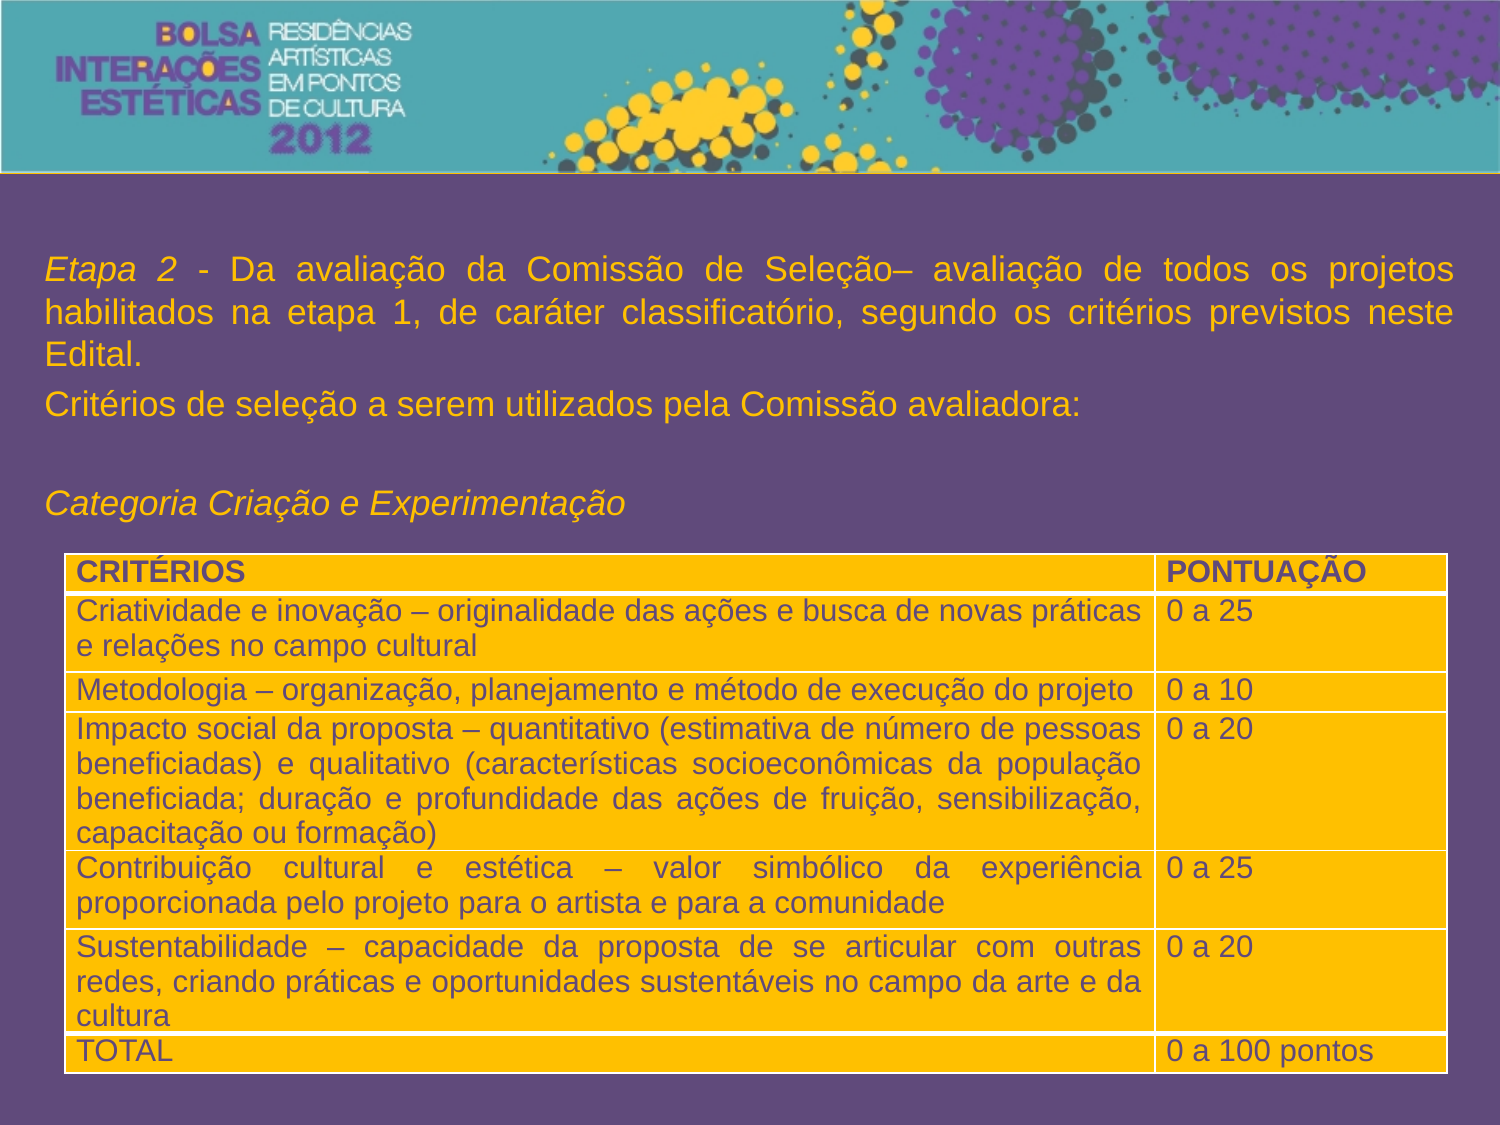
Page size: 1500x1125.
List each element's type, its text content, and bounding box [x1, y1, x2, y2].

table_cell Criatividade e inovação – originalidade das ações e busca de novas práticas e relações no campo cultural [66, 596, 1154, 671]
table_cell Contribuição cultural e estética – valor simbólico da experiência proporcionada pelo projeto para o artista e para a comunidade [66, 851, 1154, 928]
table_cell 0 a 25 [1156, 851, 1446, 928]
table_cell TOTAL [66, 1036, 1154, 1072]
table_header PONTUAÇÃO [1156, 555, 1446, 591]
table_cell Metodologia – organização, planejamento e método de execução do projeto [66, 673, 1154, 711]
table_cell Sustentabilidade – capacidade da proposta de se articular com outras redes, criando práticas e oportunidades sustentáveis no campo da arte e da cultura [66, 930, 1154, 1031]
list Etapa 2 - Da avaliação da Comissão de Seleção– avaliação de todos os projetos habilitados na etapa 1, de caráter classificatório, segundo os critérios previstos neste Edital. Critérios de seleção a serem utilizados pela Comissão avaliadora: Categoria Criação e Experimentação [29, 238, 1471, 1059]
table_cell 0 a 10 [1156, 673, 1446, 711]
table_cell 0 a 25 [1156, 596, 1446, 671]
picture [0, 0, 1500, 173]
table_cell Impacto social da proposta – quantitativo (estimativa de número de pessoas beneficiadas) e qualitativo (características socioeconômicas da população beneficiada; duração e profundidade das ações de fruição, sensibilização, capacitação ou formação) [66, 713, 1154, 850]
table_header CRITÉRIOS [66, 555, 1154, 591]
table_cell 0 a 100 pontos [1156, 1036, 1446, 1072]
table_cell 0 a 20 [1156, 713, 1446, 850]
table_cell 0 a 20 [1156, 930, 1446, 1031]
